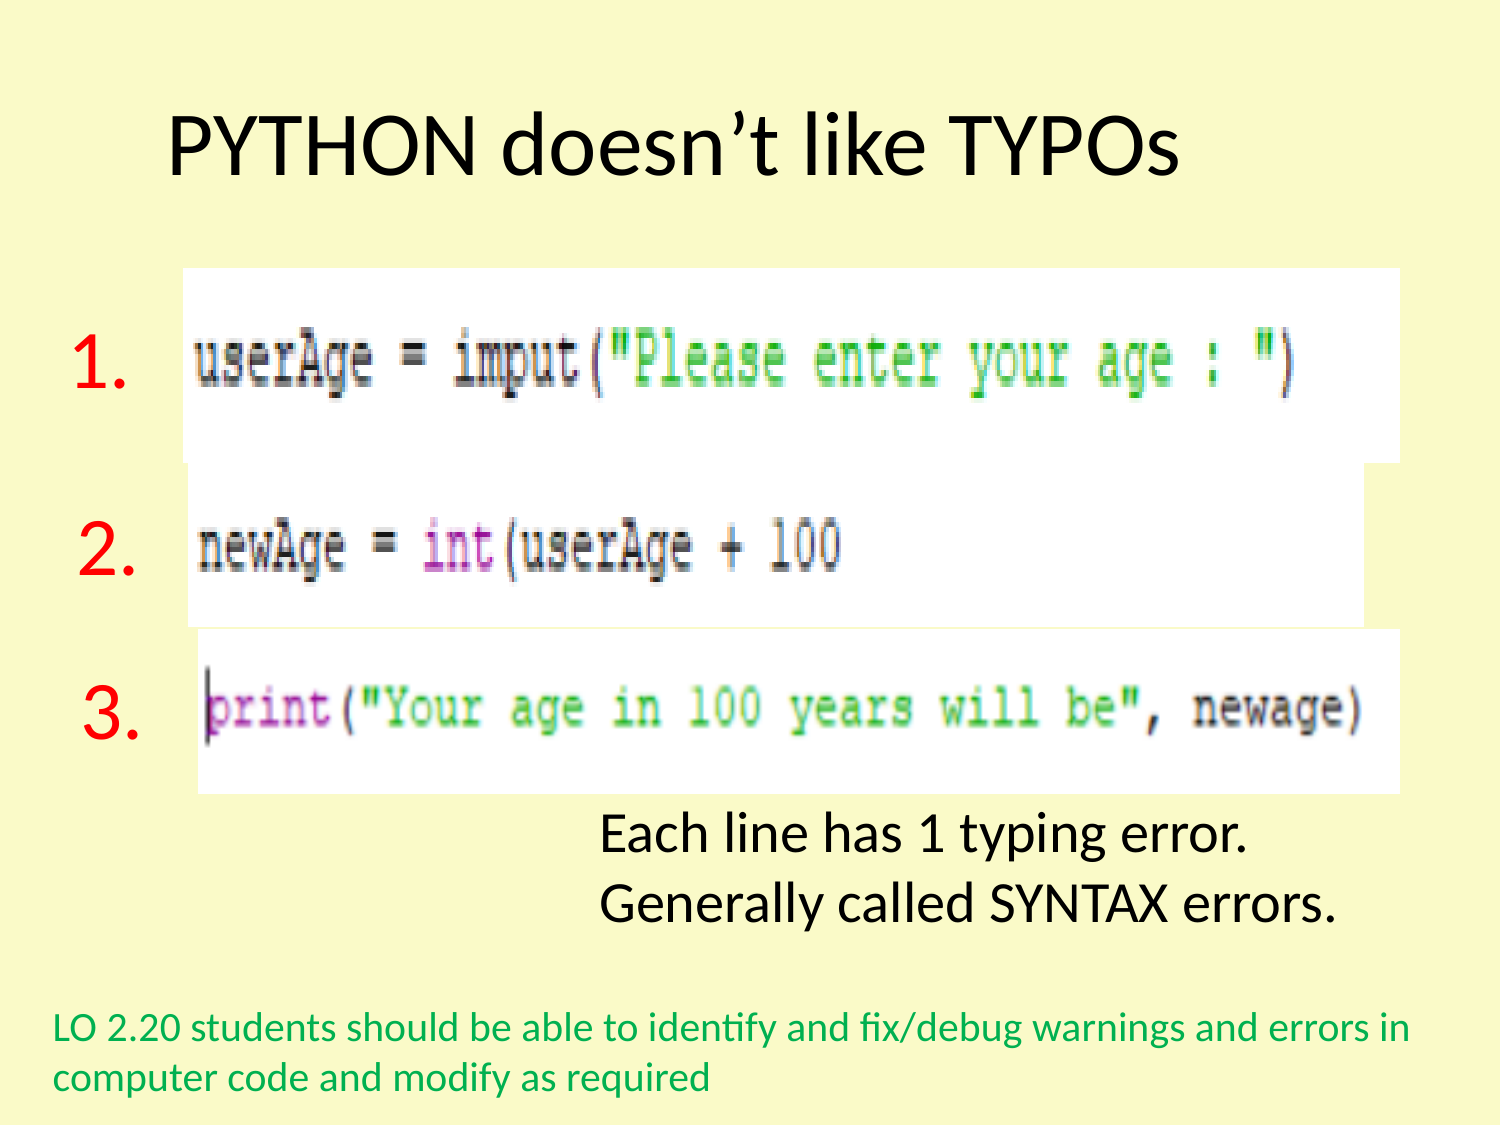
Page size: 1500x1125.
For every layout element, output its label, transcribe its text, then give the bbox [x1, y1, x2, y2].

text_box Each line has 1 typing error. Generally called SYNTAX errors. [584, 786, 1447, 942]
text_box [61, 437, 1364, 627]
text_box LO 2.20 students should be able to identify and fix/debug warnings and errors in computer code and modify as required [37, 992, 1466, 1107]
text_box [64, 629, 1400, 795]
title PYTHON doesn’t like TYPOs [0, 45, 1350, 233]
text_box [52, 267, 1400, 474]
